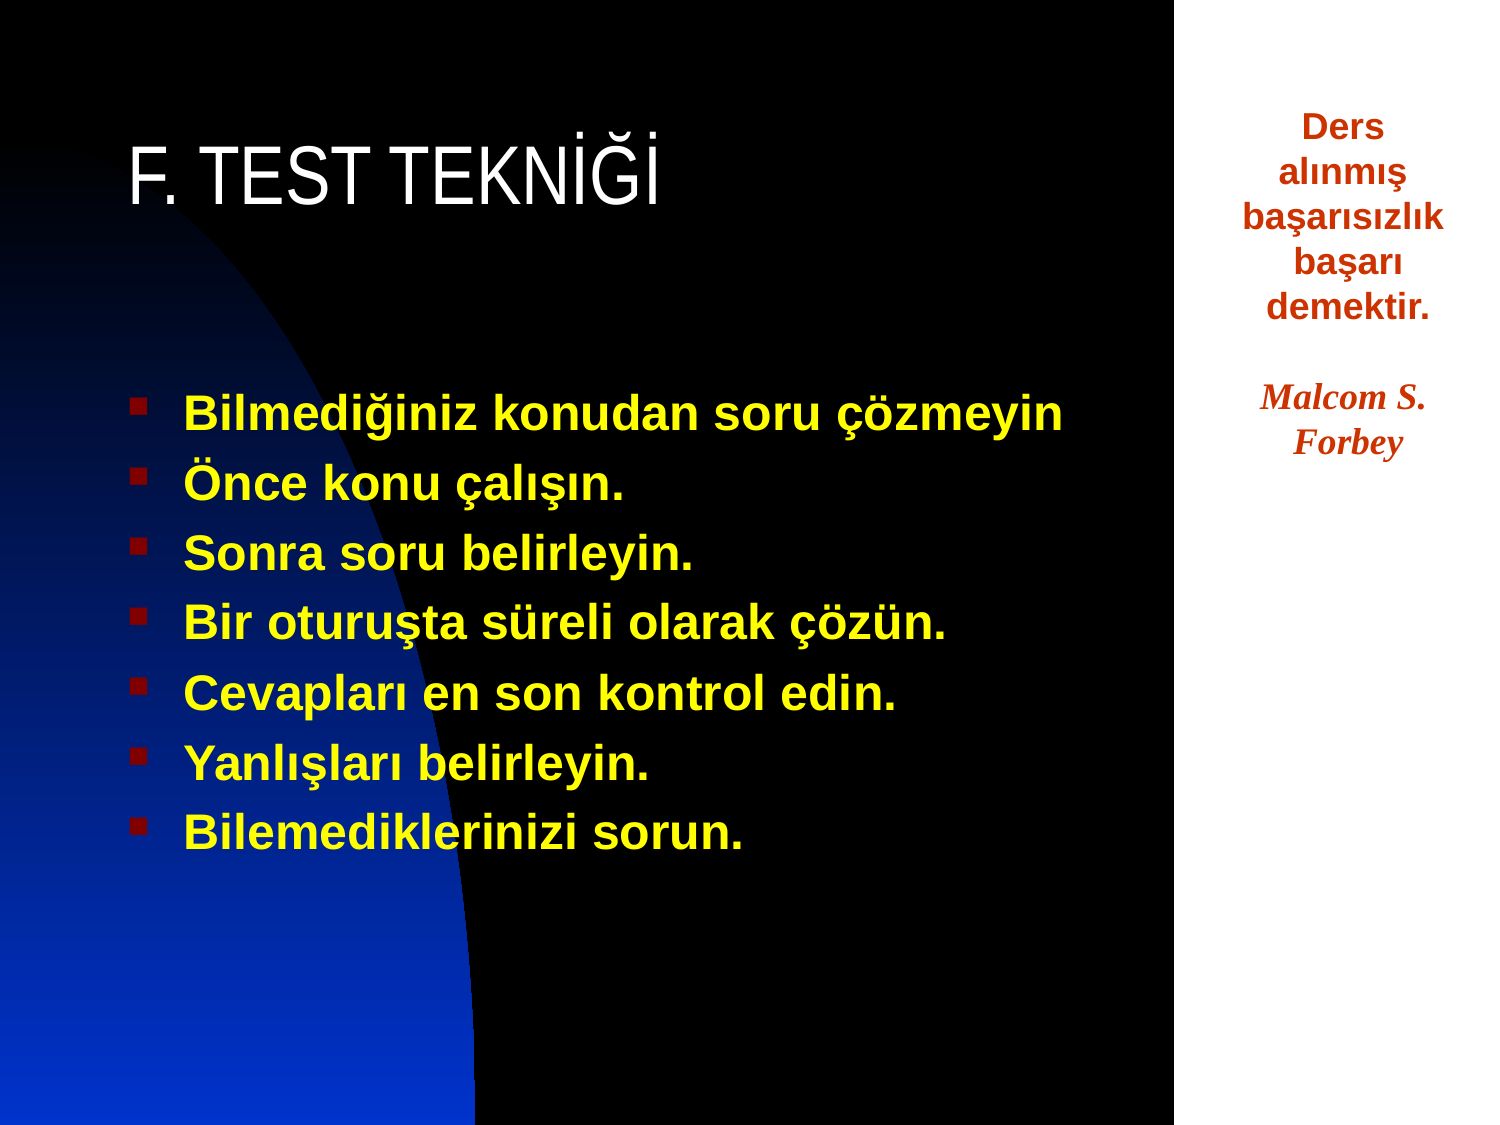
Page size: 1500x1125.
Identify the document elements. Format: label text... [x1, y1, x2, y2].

text_box [1175, 0, 1500, 1125]
text_box Ders alınmış başarısızlık başarı demektir. Malcom S. Forbey [1227, 94, 1470, 469]
list Bilmediğiniz konudan soru çözmeyin Önce konu çalışın. Sonra soru belirleyin. Bir oturuşta süreli olarak çözün. Cevapları en son kontrol edin. Yanlışları belirleyin. Bilemediklerinizi sorun. [111, 302, 1175, 882]
title F. TEST TEKNİĞİ [111, 89, 774, 278]
